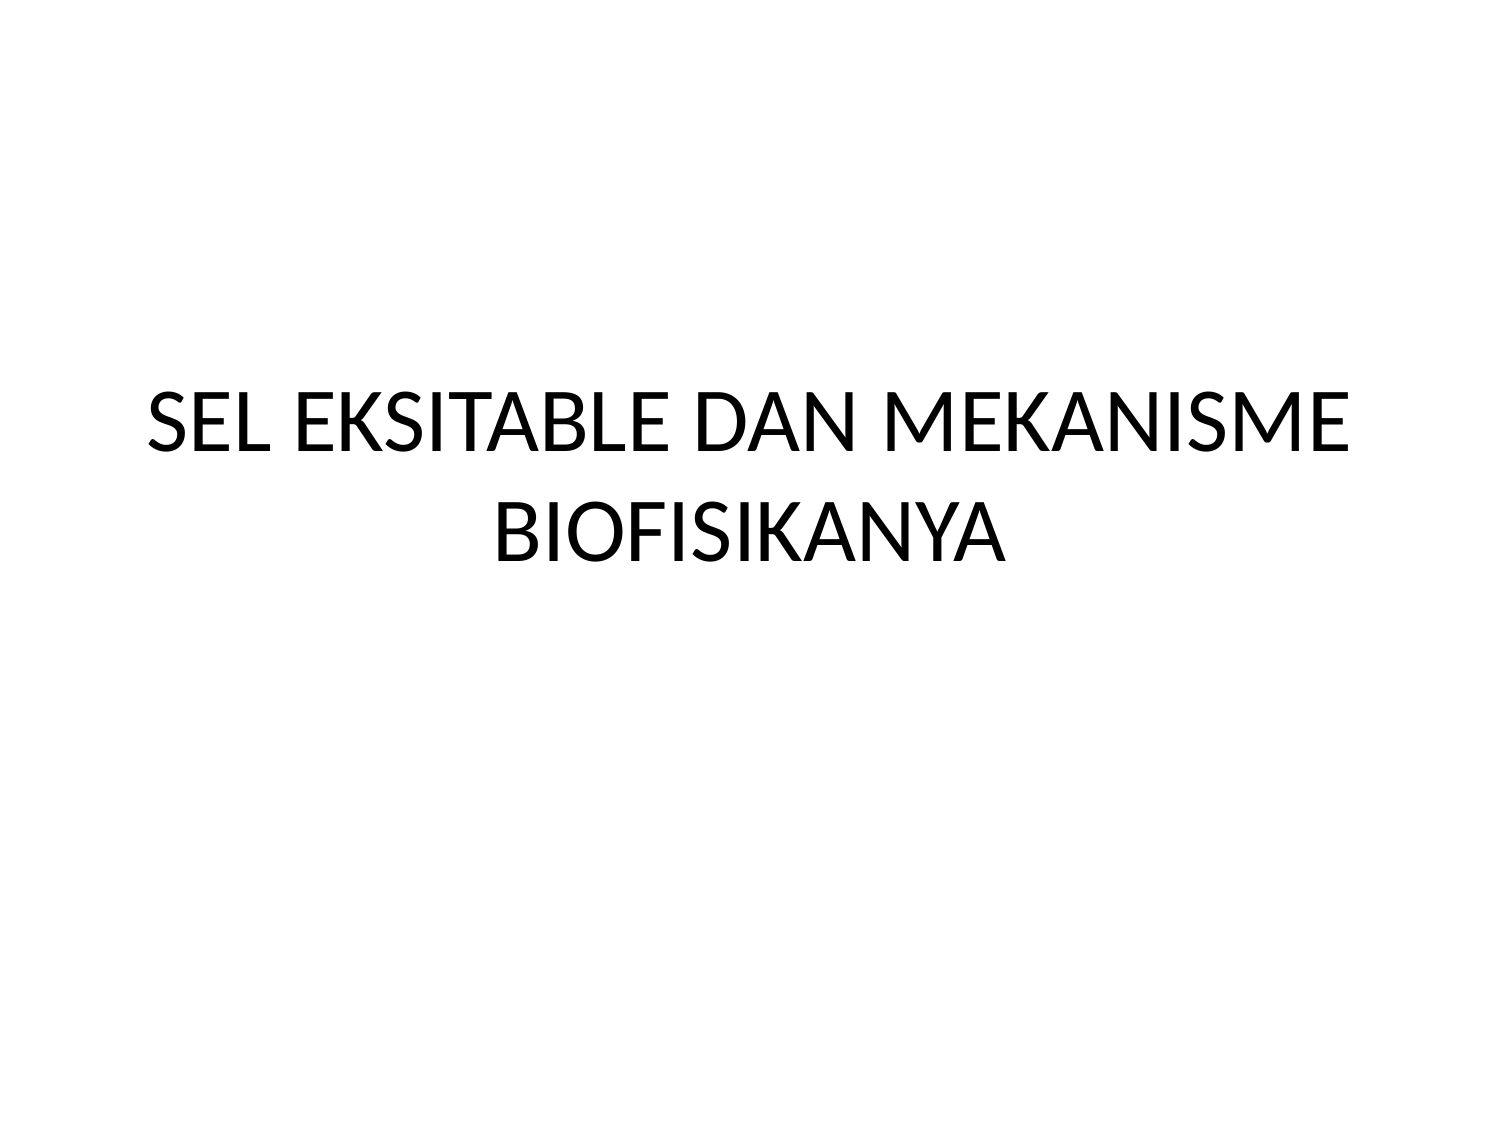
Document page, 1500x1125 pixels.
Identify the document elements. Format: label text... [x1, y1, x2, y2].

title SEL EKSITABLE DAN MEKANISME BIOFISIKANYA [112, 349, 1388, 591]
